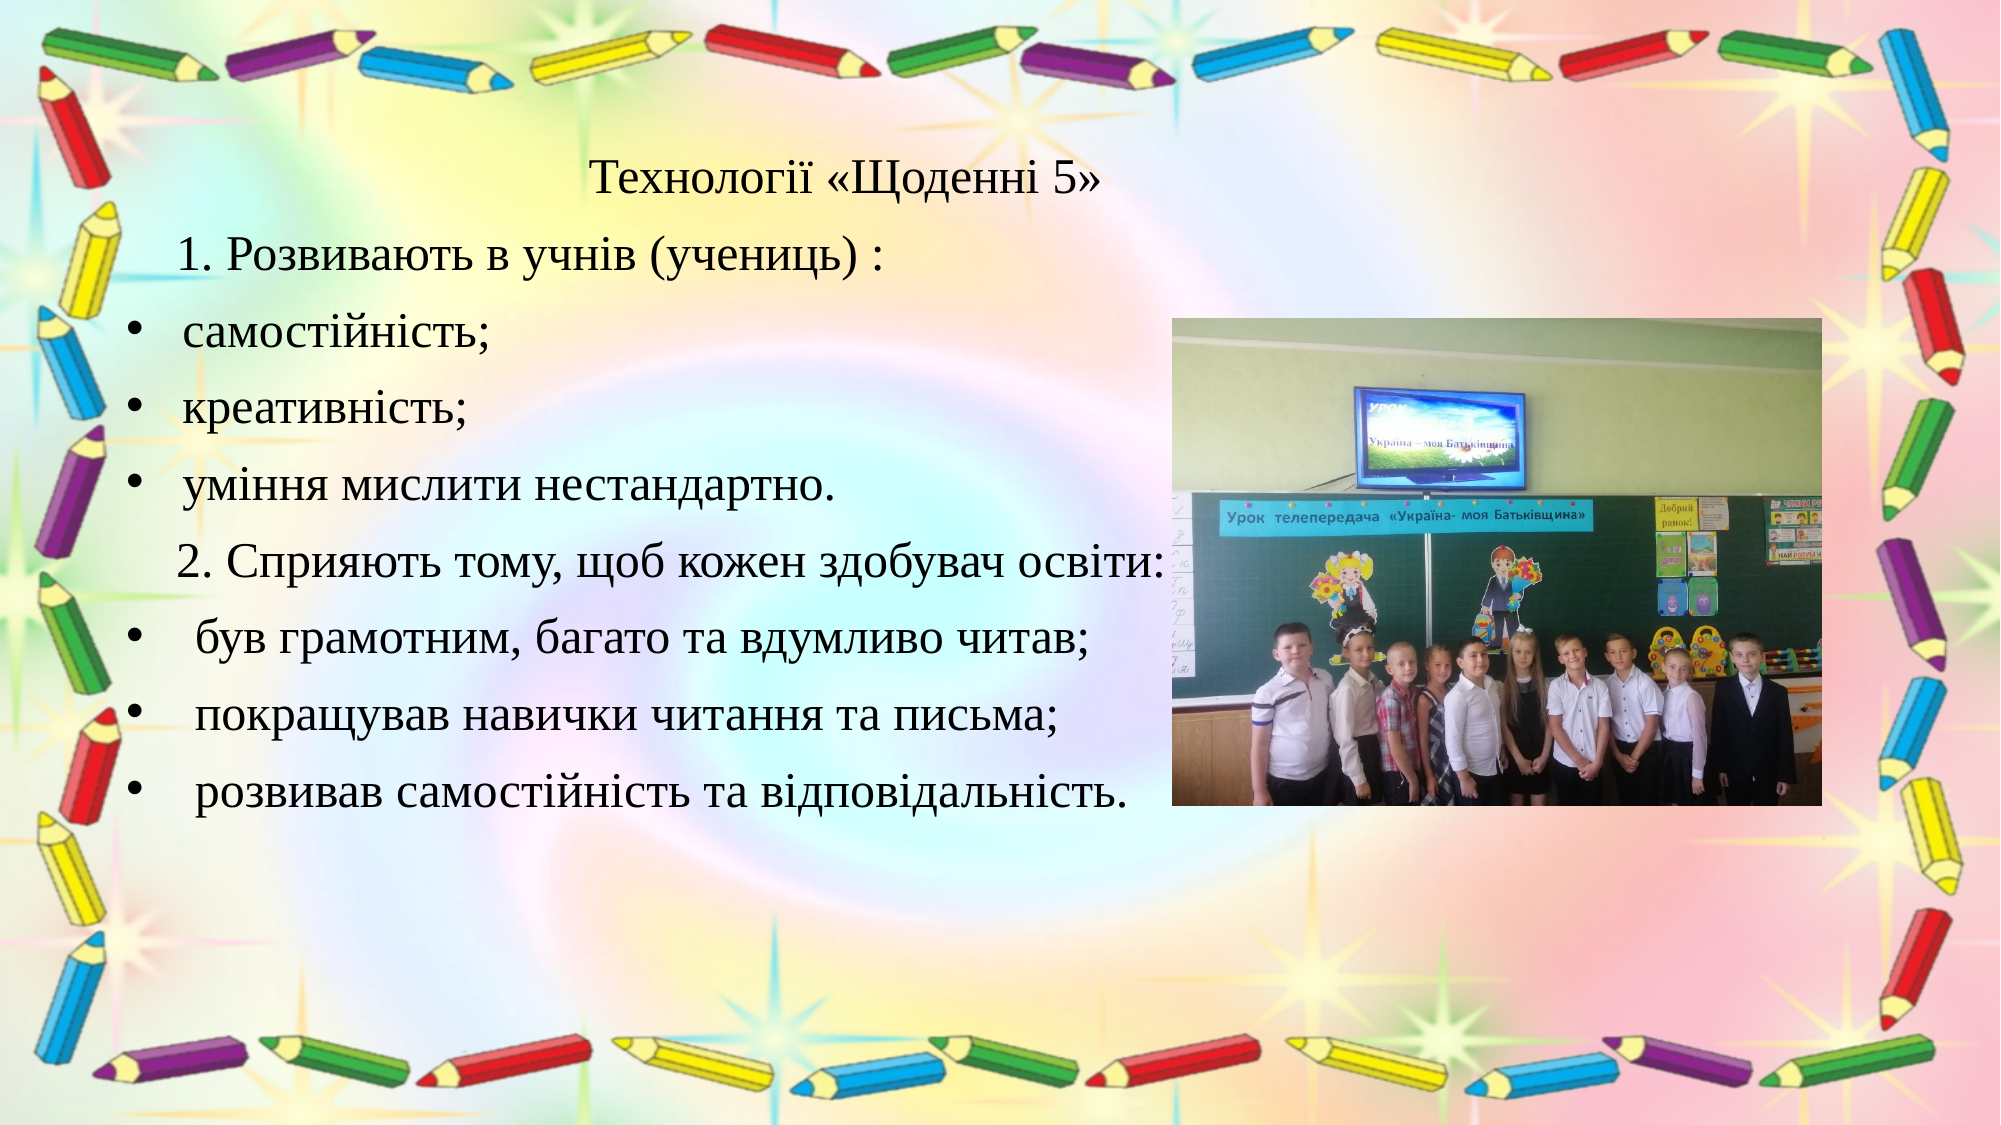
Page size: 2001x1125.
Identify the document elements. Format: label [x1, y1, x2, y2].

list [0, 0, 2000, 1125]
picture [1172, 318, 1822, 806]
